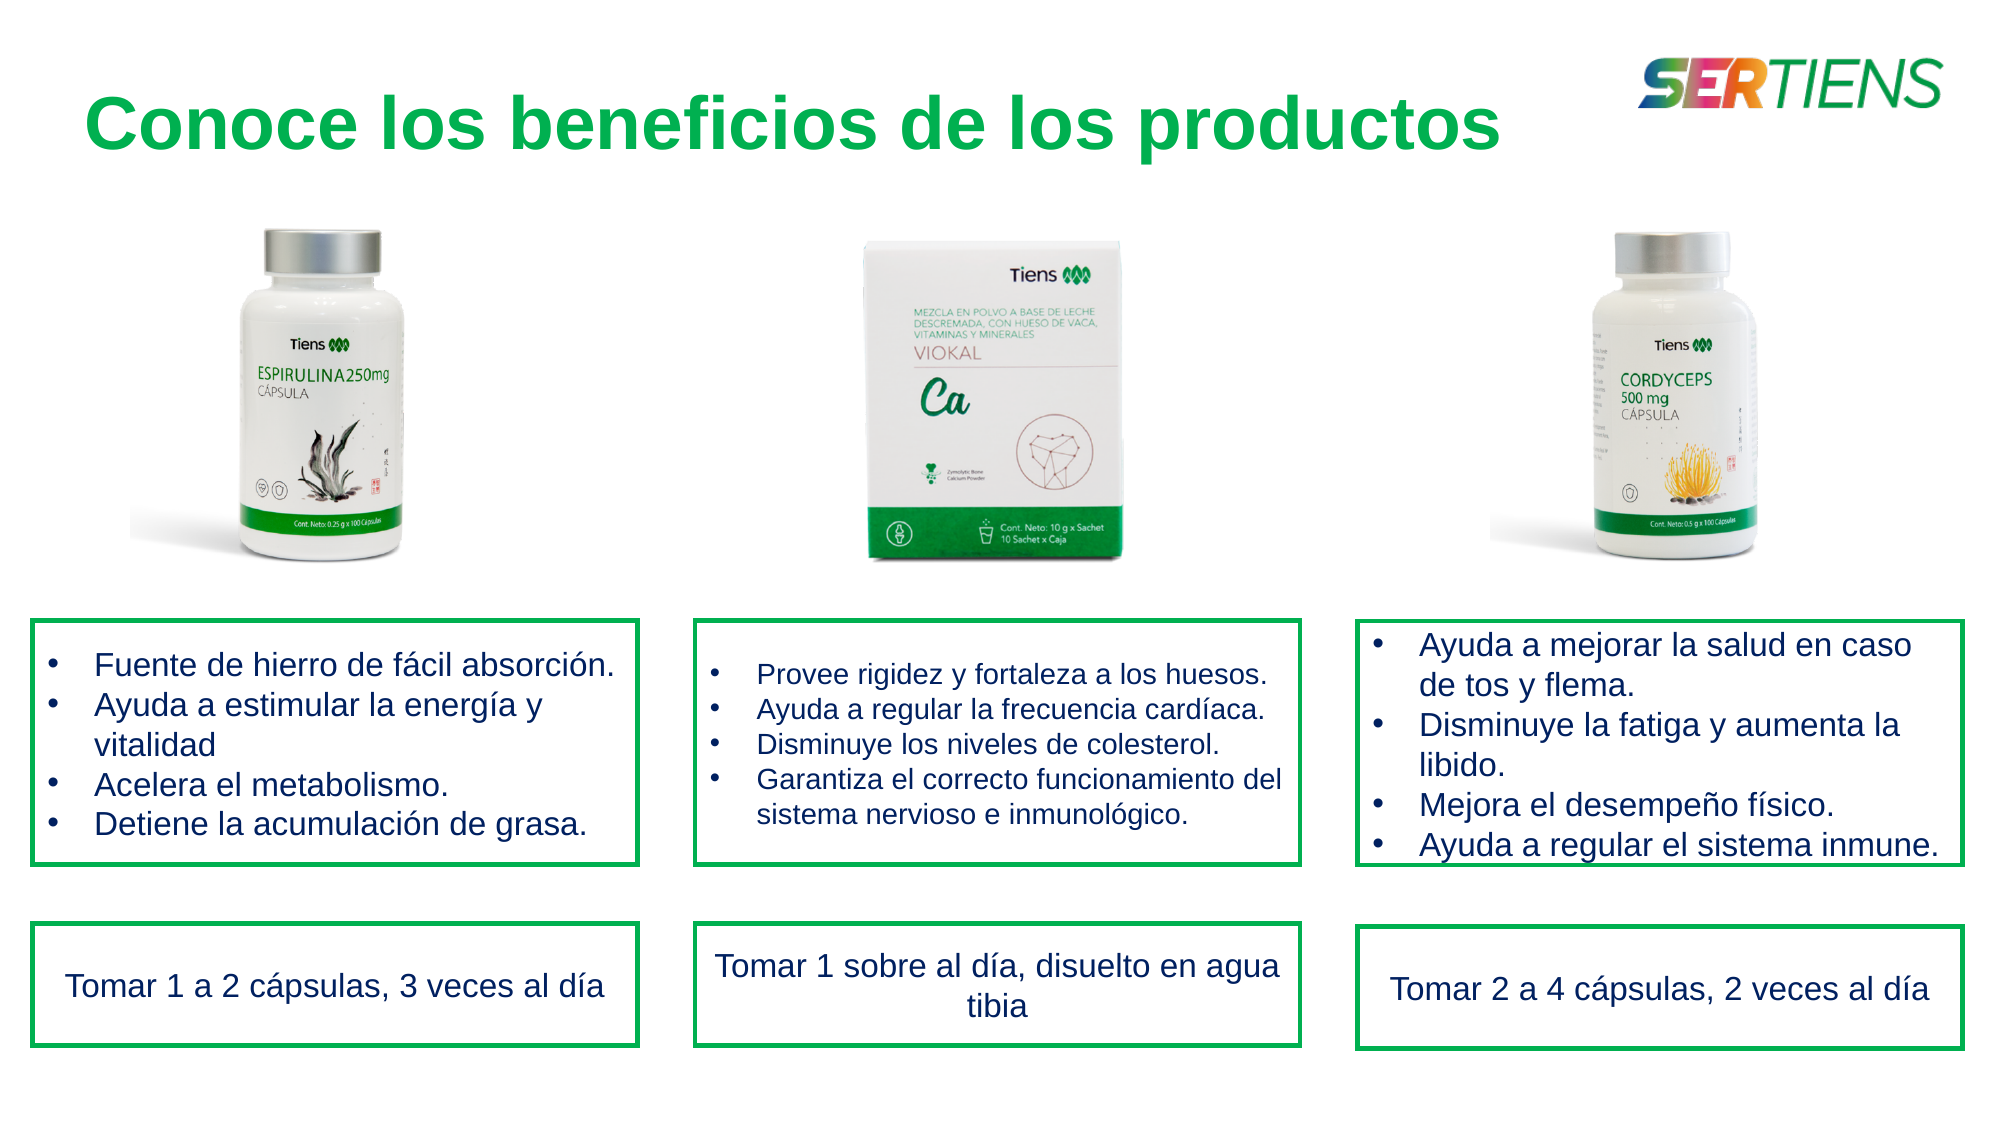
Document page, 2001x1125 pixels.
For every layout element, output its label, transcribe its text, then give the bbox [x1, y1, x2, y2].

picture [1638, 47, 1944, 119]
picture [1490, 198, 1870, 591]
text_box Tomar 2 a 4 cápsulas, 2 veces al día [1356, 925, 1963, 1049]
text_box Conoce los beneficios de los productos [69, 77, 1870, 159]
picture [805, 198, 1184, 591]
text_box Tomar 1 a 2 cápsulas, 3 veces al día [31, 922, 638, 1046]
picture [130, 198, 510, 591]
text_box Provee rigidez y fortaleza a los huesos. Ayuda a regular la frecuencia cardíaca. Disminuye los niveles de colesterol. Garantiza el correcto funcionamiento del sistema nervioso e inmunológico. [694, 620, 1301, 866]
text_box Fuente de hierro de fácil absorción. Ayuda a estimular la energía y vitalidad Acelera el metabolismo. Detiene la acumulación de grasa. [31, 620, 638, 866]
text_box Ayuda a mejorar la salud en caso de tos y flema. Disminuye la fatiga y aumenta la libido. Mejora el desempeño físico. Ayuda a regular el sistema inmune. [1356, 620, 1963, 866]
text_box Tomar 1 sobre al día, disuelto en agua tibia [694, 922, 1301, 1046]
